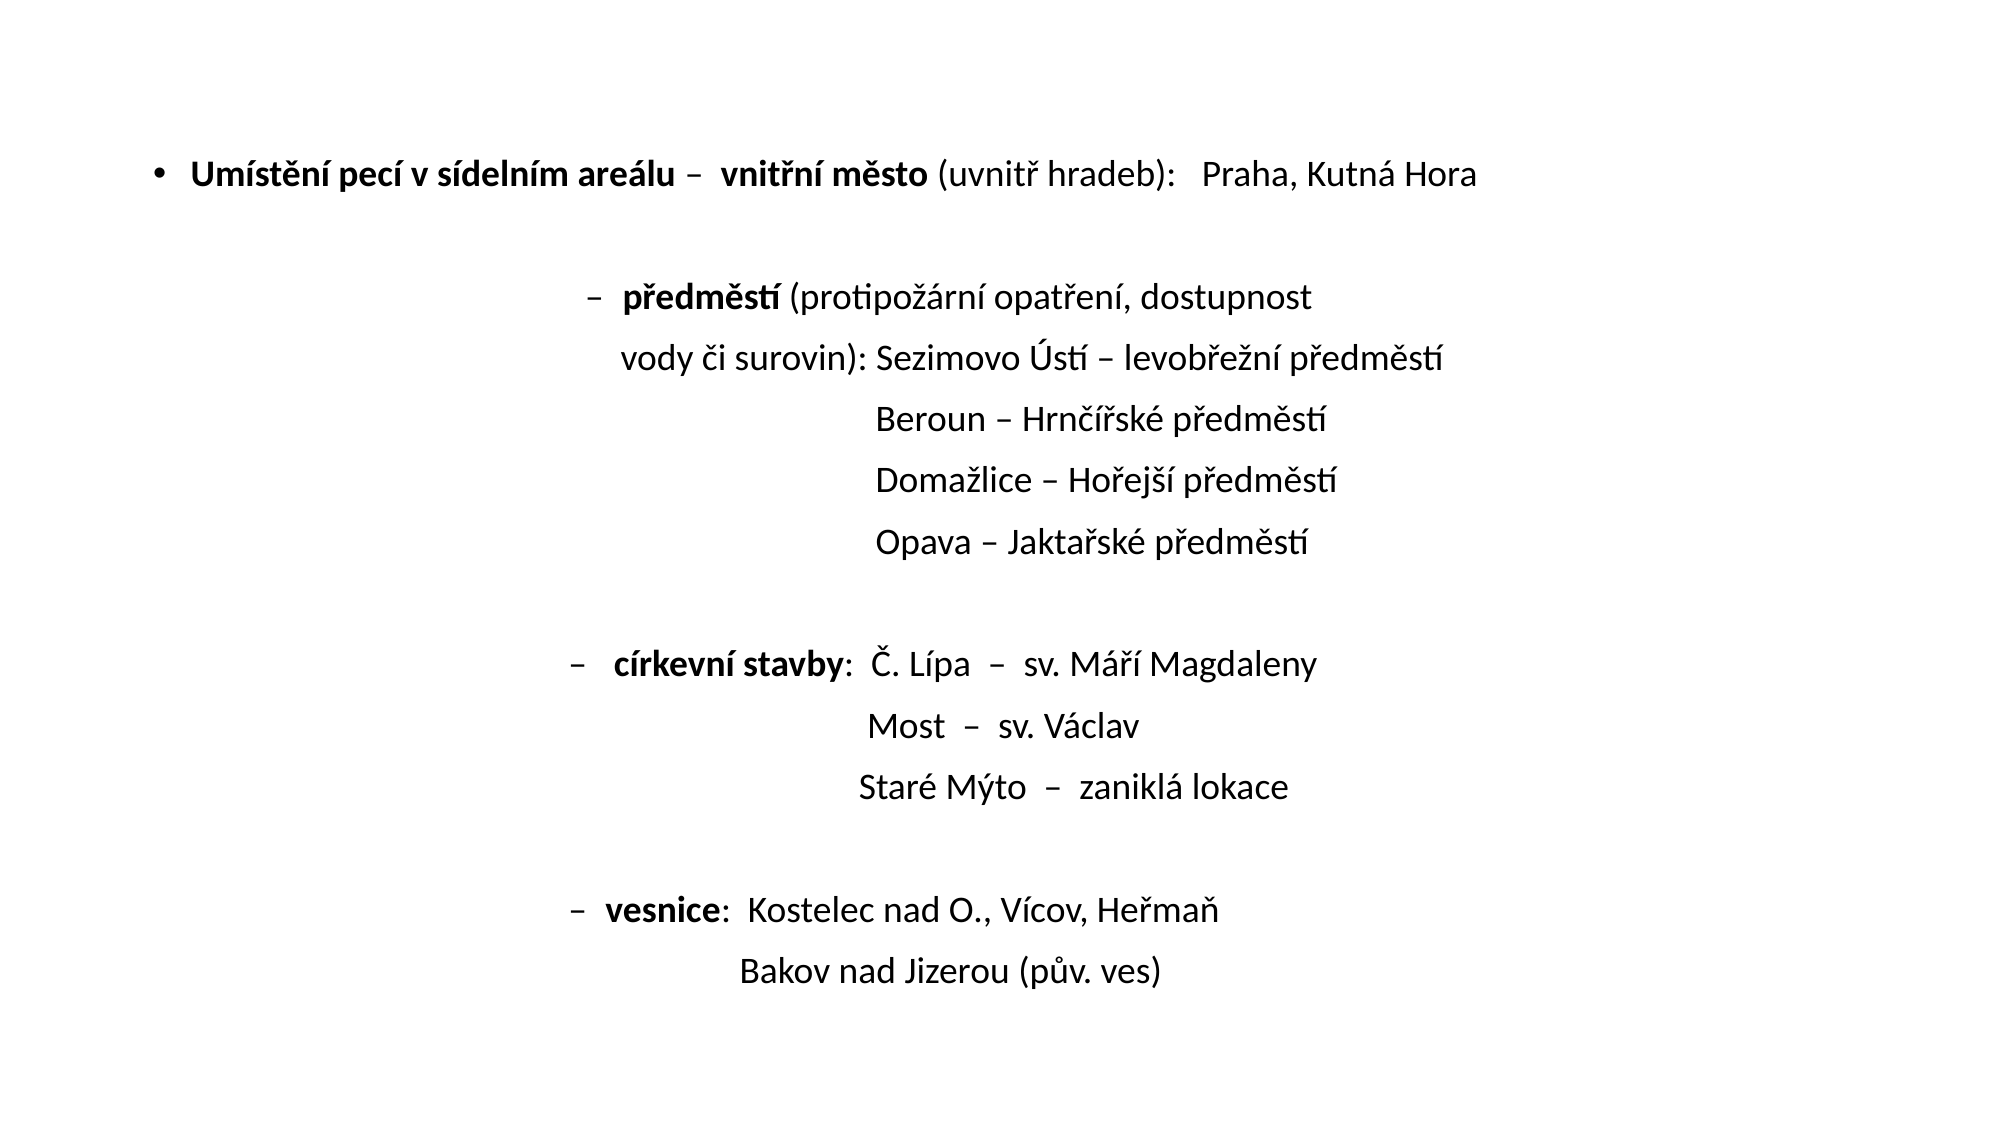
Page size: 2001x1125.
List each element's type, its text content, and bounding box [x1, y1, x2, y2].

list Umístění pecí v sídelním areálu – vnitřní město (uvnitř hradeb): Praha, Kutná Hora – předměstí (protipožární opatření, dostupnost vody či surovin): Sezimovo Ústí – levobřežní předměstí Beroun – Hrnčířské předměstí Domažlice – Hořejší předměstí Opava – Jaktařské předměstí – církevní stavby: Č. Lípa – sv. Máří Magdaleny Most – sv. Václav Staré Mýto – zaniklá lokace – vesnice: Kostelec nad O., Vícov, Heřmaň Bakov nad Jizerou (pův. ves) [138, 146, 2000, 1125]
